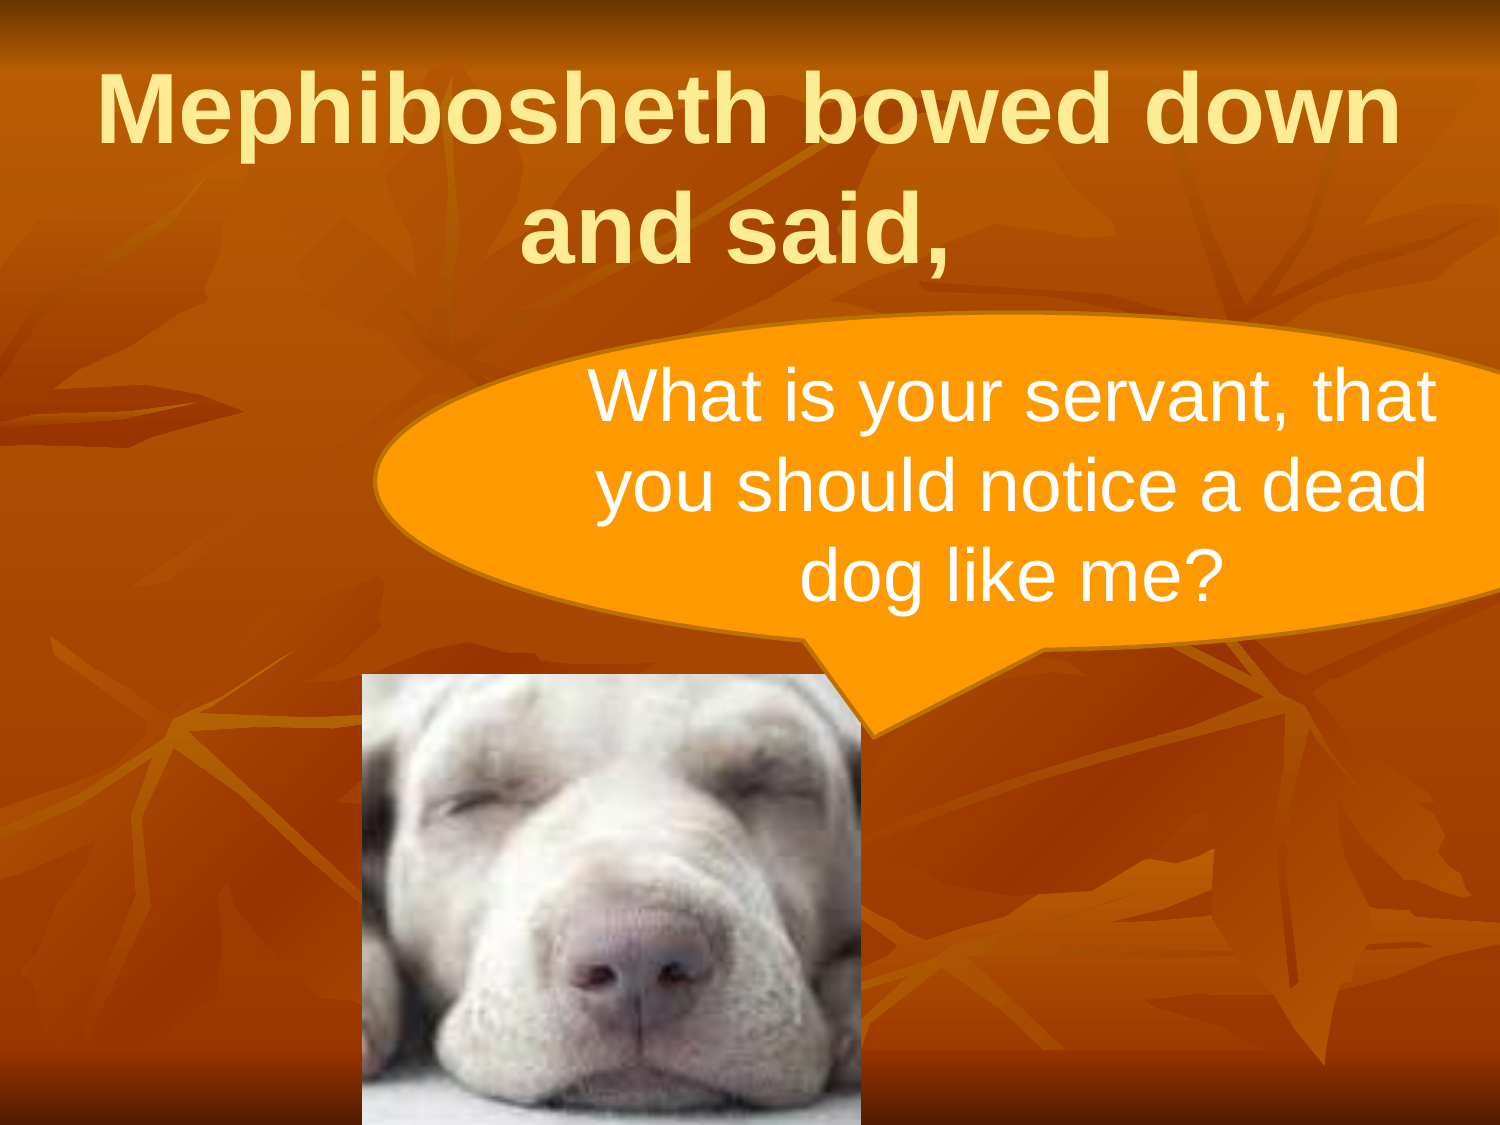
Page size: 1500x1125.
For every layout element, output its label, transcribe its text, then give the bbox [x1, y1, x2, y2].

picture [362, 674, 861, 1125]
title Mephibosheth bowed down and said, [74, 44, 1426, 363]
text_box What is your servant, that you should notice a dead dog like me? [372, 310, 1500, 740]
